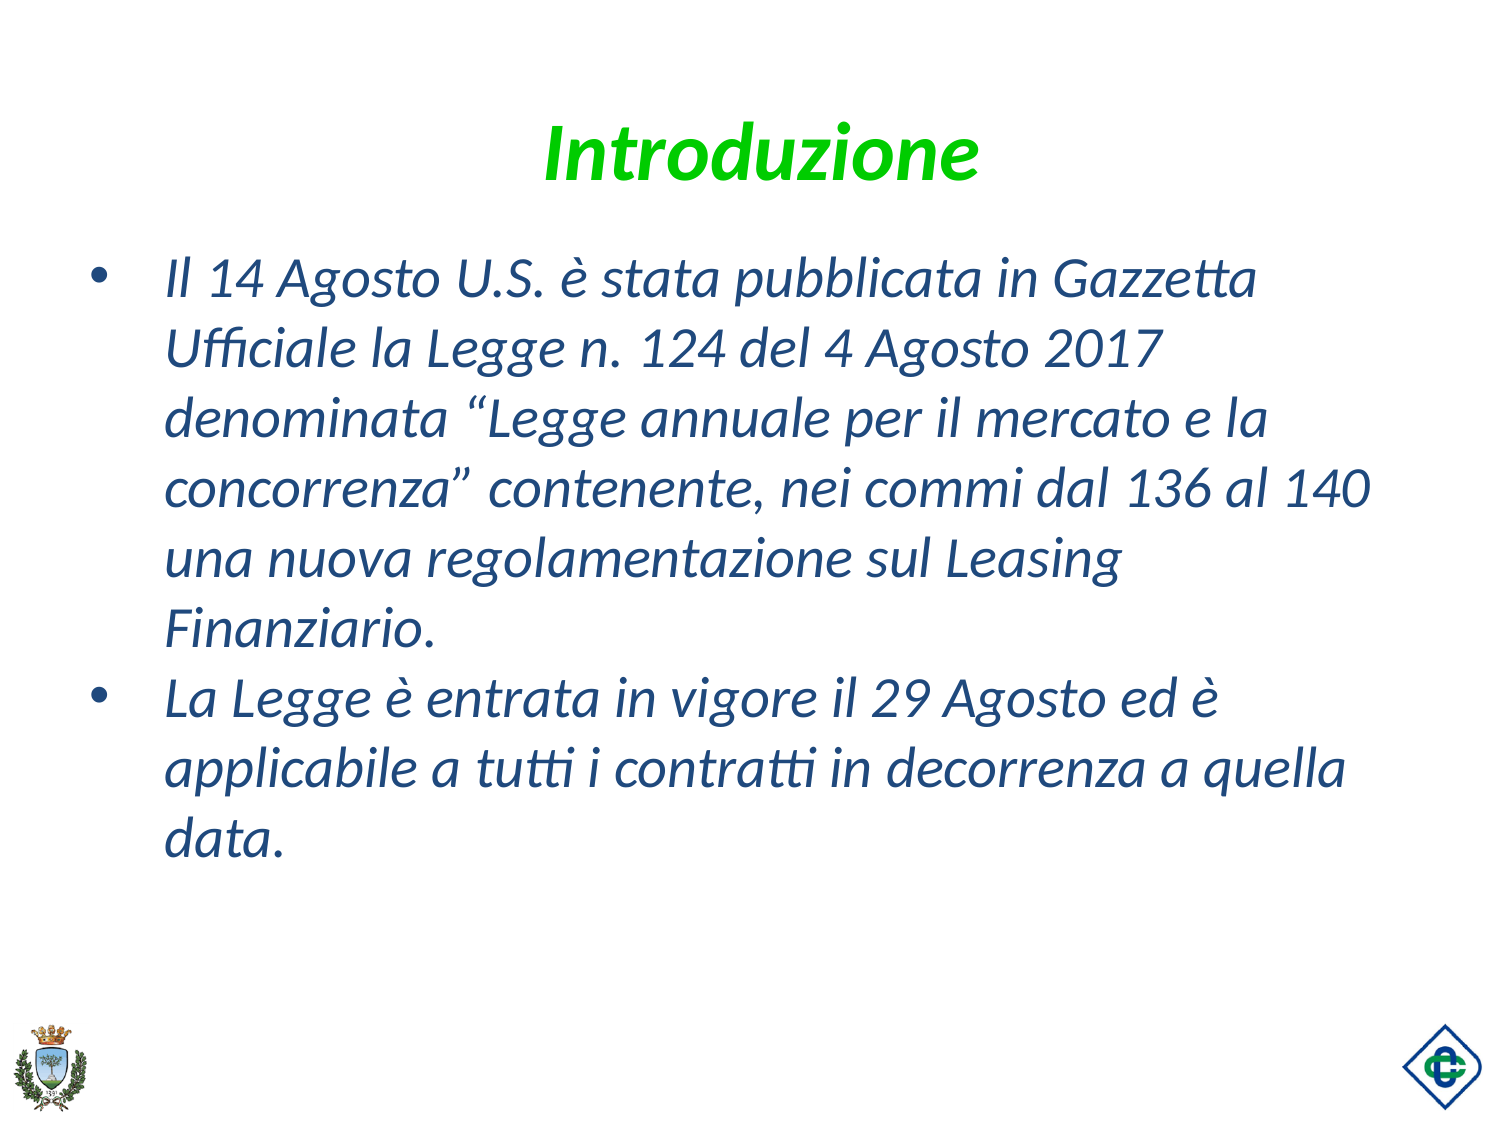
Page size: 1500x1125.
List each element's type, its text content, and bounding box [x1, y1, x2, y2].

picture [13, 1022, 89, 1112]
text_box Introduzione [88, 90, 1435, 205]
text_box Il 14 Agosto U.S. è stata pubblicata in Gazzetta Ufficiale la Legge n. 124 del 4 Agosto 2017 denominata “Legge annuale per il mercato e la concorrenza” contenente, nei commi dal 136 al 140 una nuova regolamentazione sul Leasing Finanziario. La Legge è entrata in vigore il 29 Agosto ed è applicabile a tutti i contratti in decorrenza a quella data. [74, 231, 1398, 877]
picture [1401, 1022, 1483, 1113]
